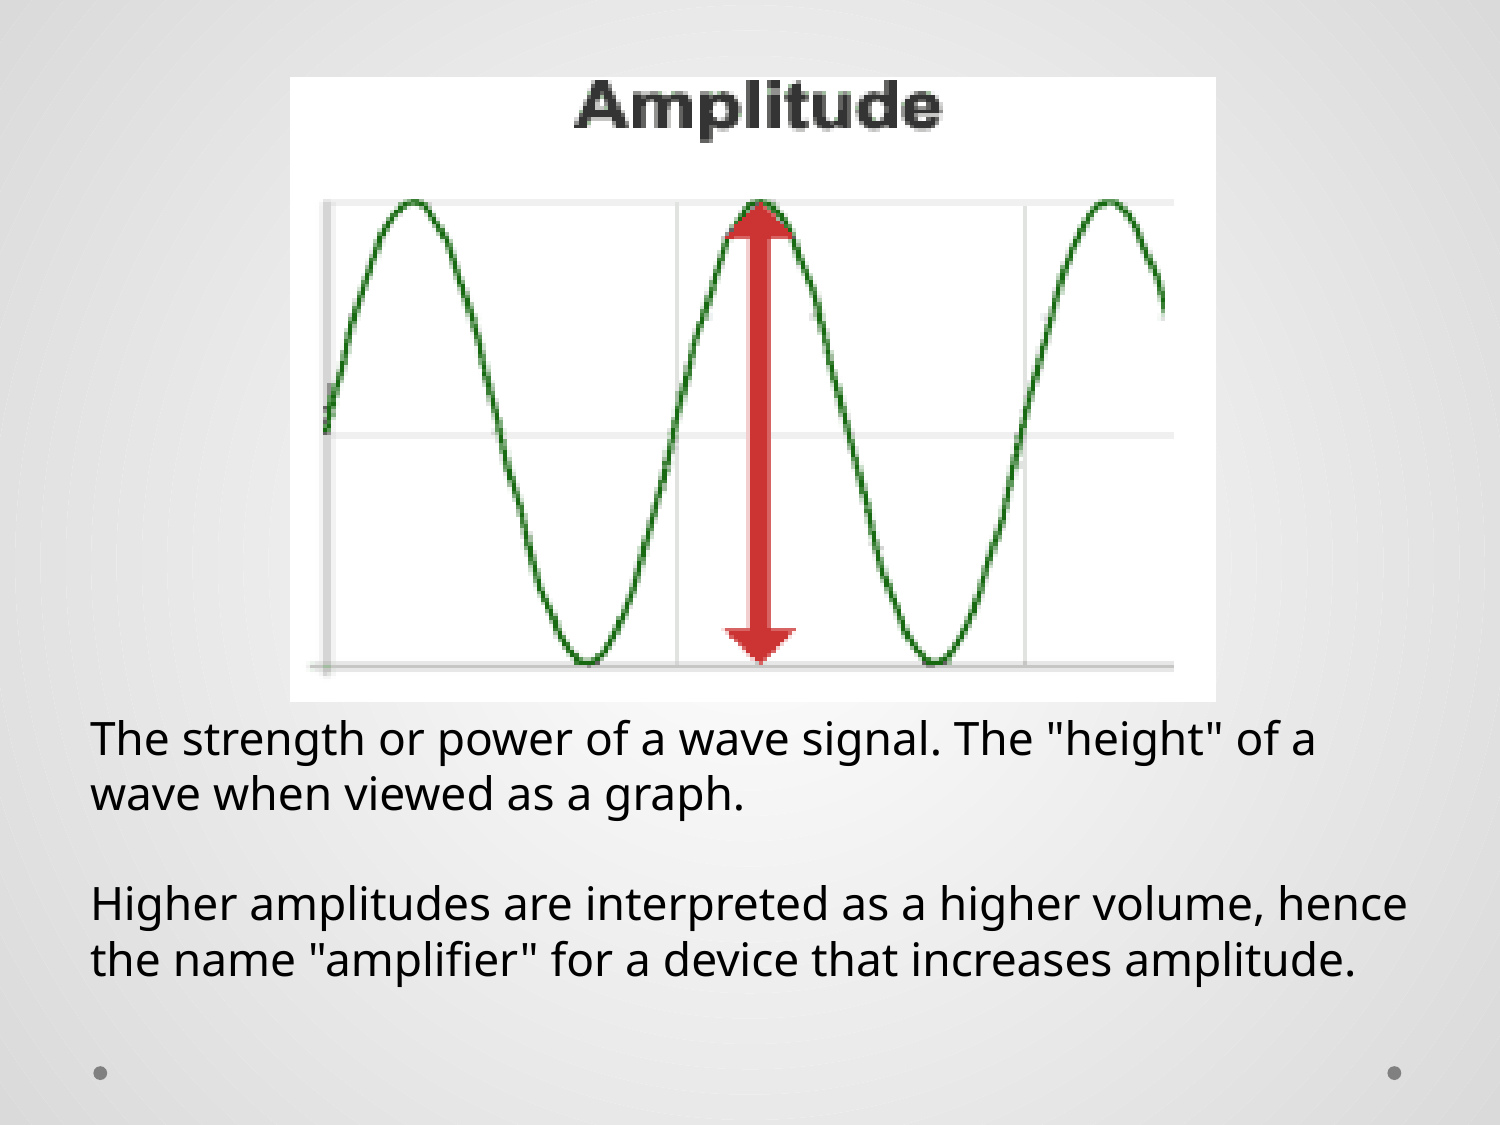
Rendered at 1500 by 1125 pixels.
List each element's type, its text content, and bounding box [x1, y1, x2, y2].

picture [290, 77, 1216, 703]
list The strength or power of a wave signal. The "height" of a wave when viewed as a graph. Higher amplitudes are interpreted as a higher volume, hence the name "amplifier" for a device that increases amplitude. [75, 701, 1425, 1005]
